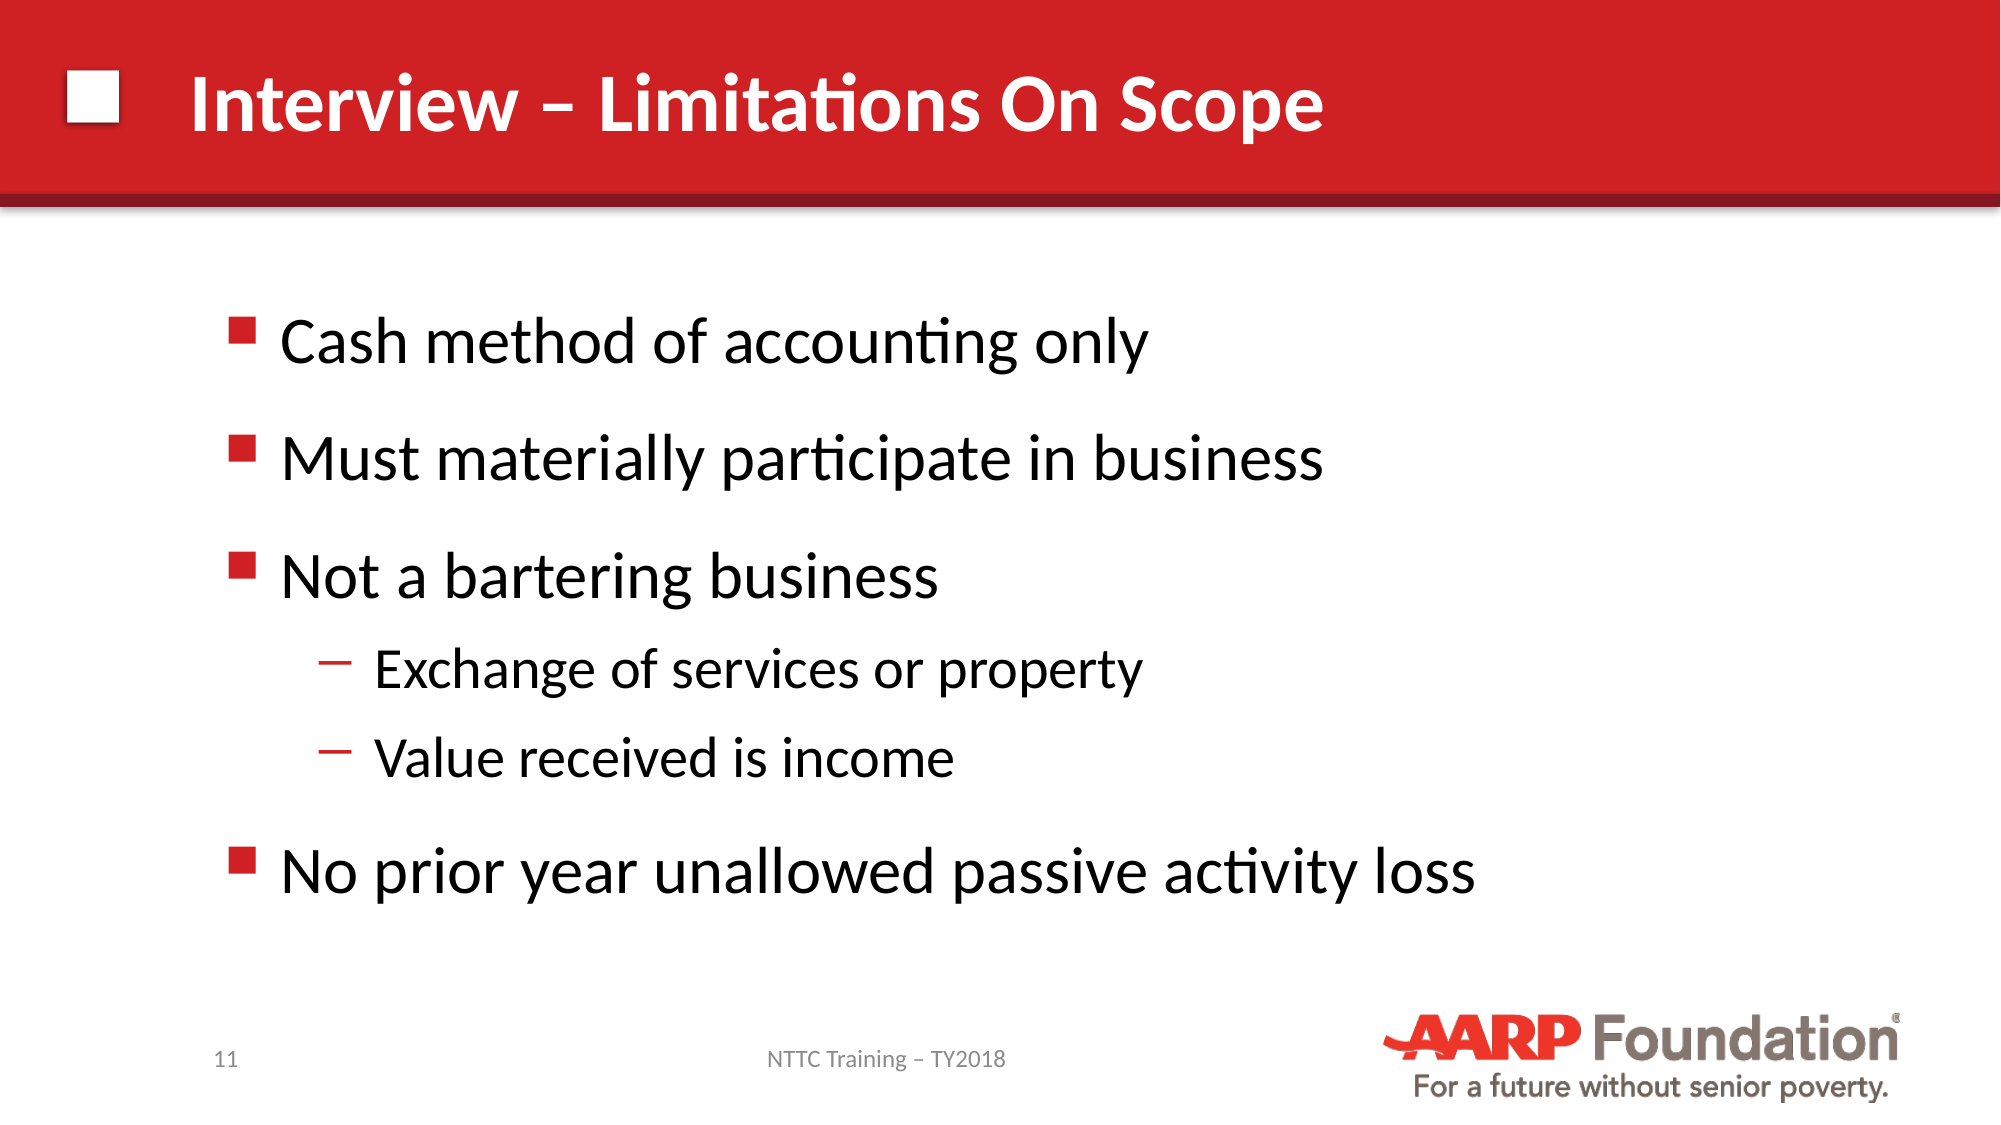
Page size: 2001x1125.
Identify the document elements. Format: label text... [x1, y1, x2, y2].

slide_number 11 [99, 1027, 254, 1088]
list Cash method of accounting only Must materially participate in business Not a bartering business Exchange of services or property Value received is income No prior year unallowed passive activity loss [209, 288, 1810, 949]
title Interview – Limitations On Scope [174, 4, 1775, 193]
footer NTTC Training – TY2018 [570, 1027, 1204, 1088]
